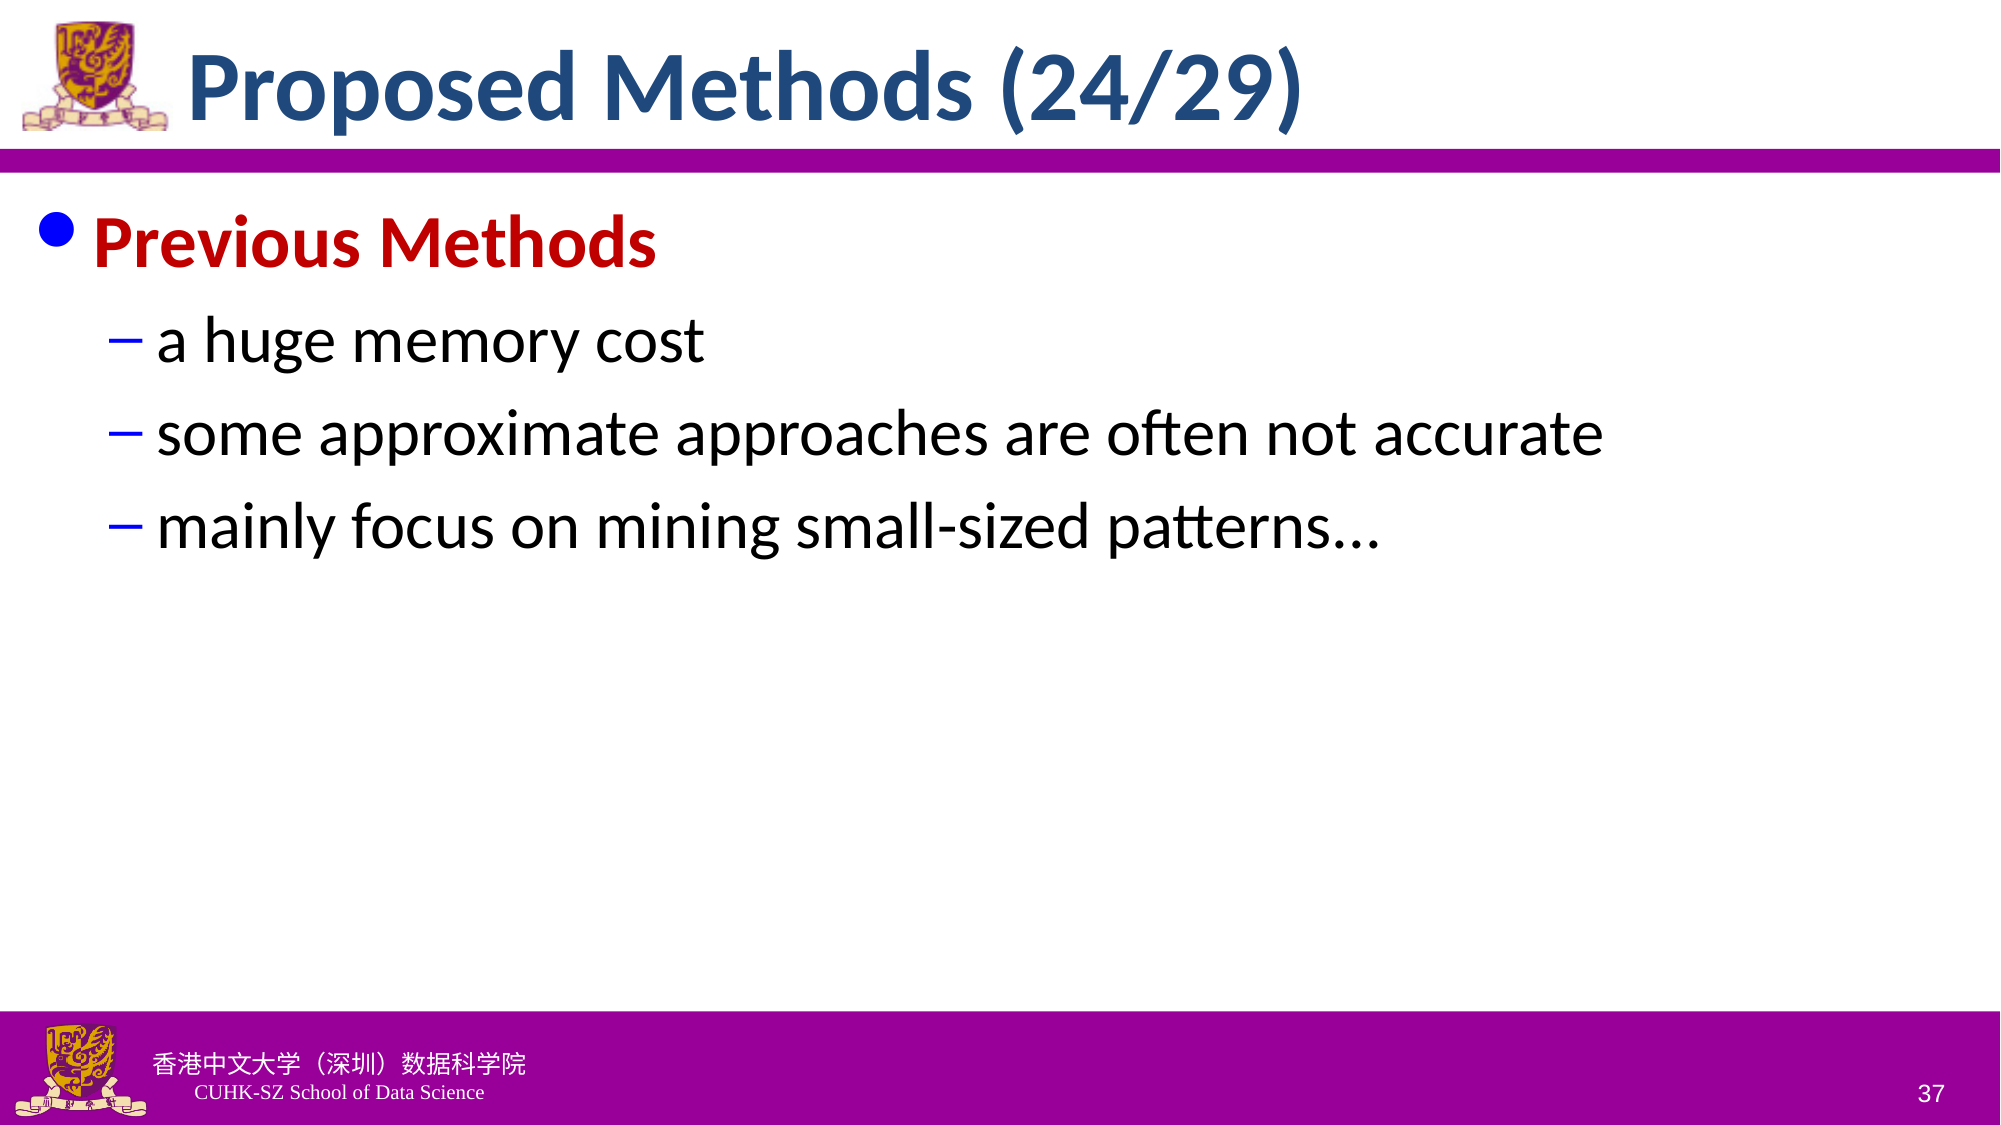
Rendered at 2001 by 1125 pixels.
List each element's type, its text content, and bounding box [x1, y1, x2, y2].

title Proposed Methods (24/29) [171, 23, 1898, 138]
list Previous Methods a huge memory cost some approximate approaches are often not accurate mainly focus on mining small-sized patterns... [18, 184, 1961, 988]
slide_number 37 [1493, 1070, 1961, 1125]
picture [21, 20, 173, 131]
picture [14, 1023, 149, 1117]
